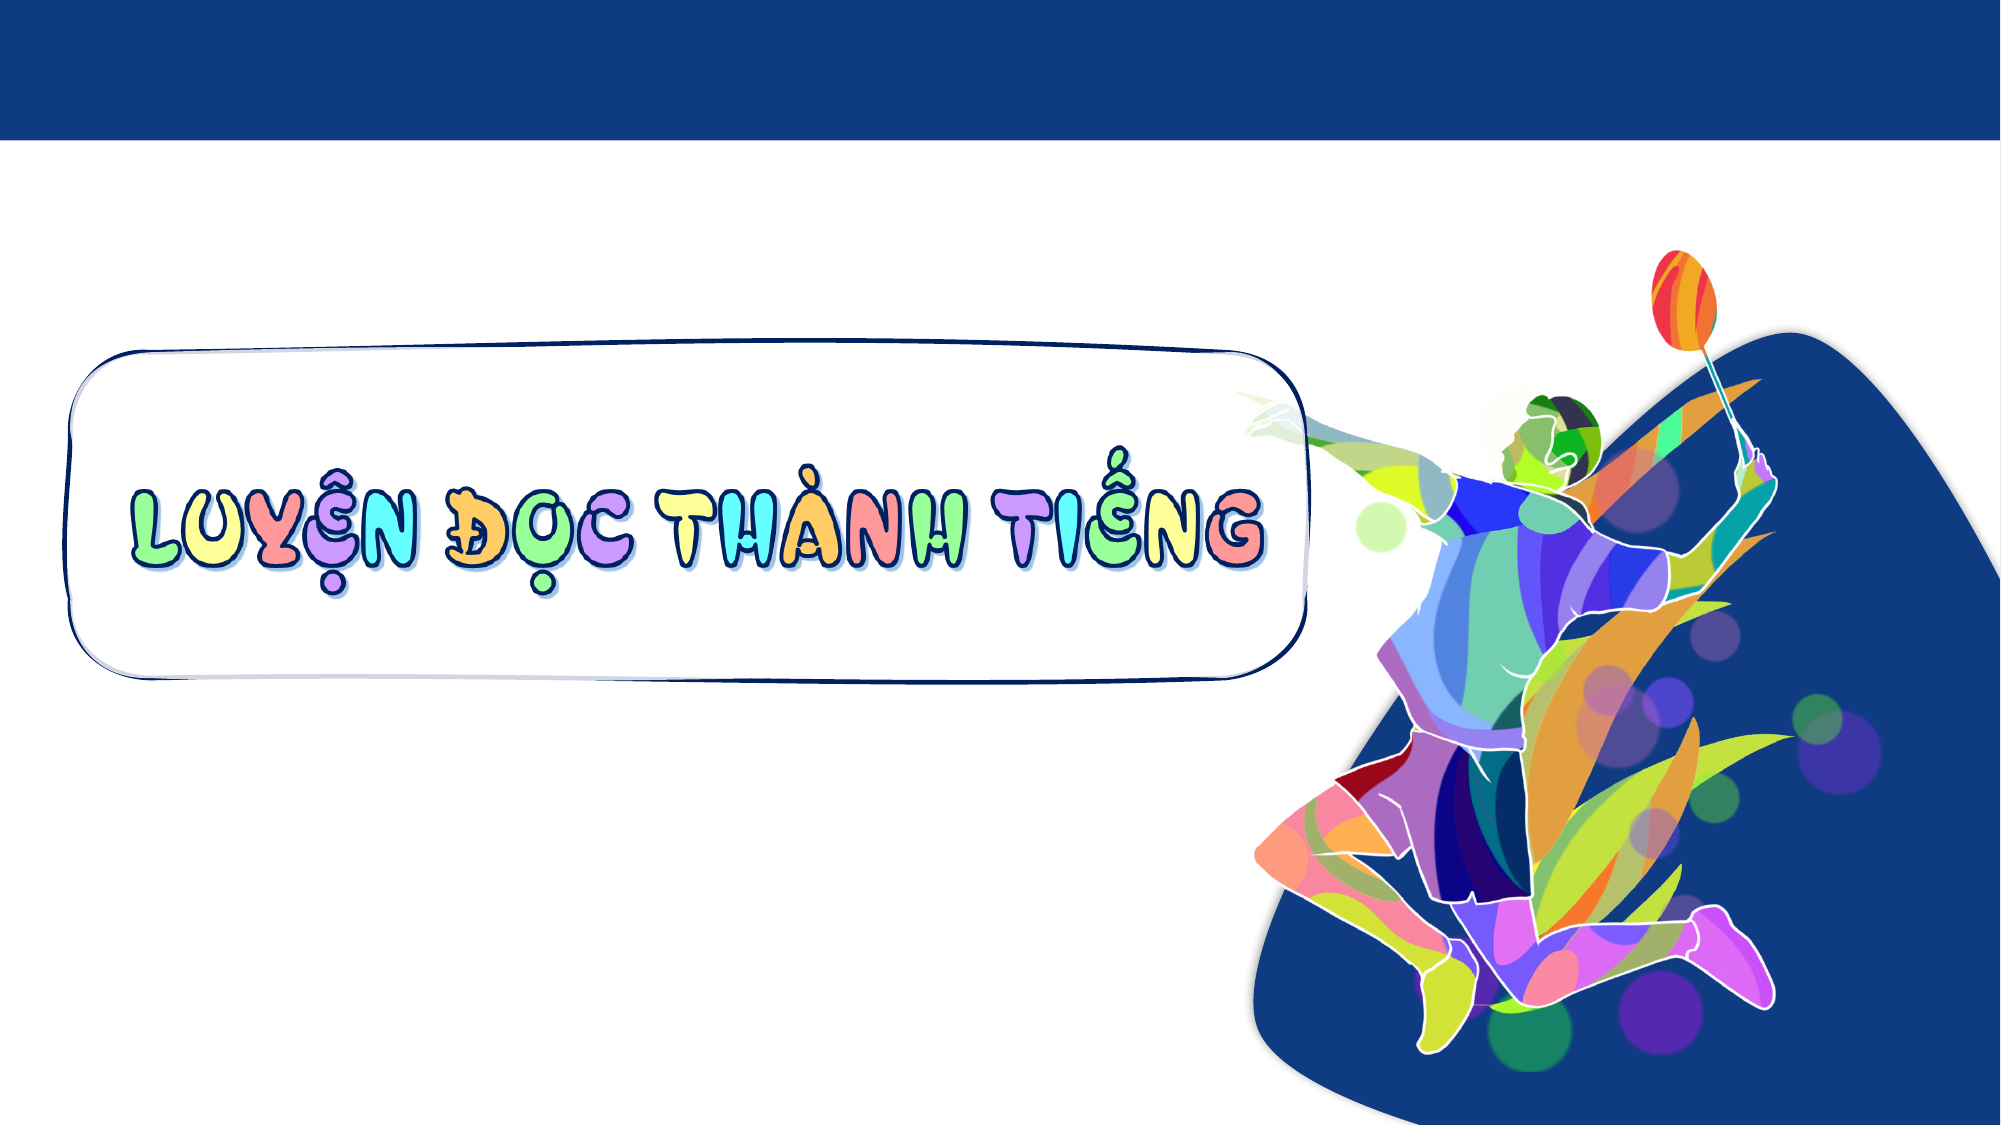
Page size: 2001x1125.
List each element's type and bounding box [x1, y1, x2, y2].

text_box [1296, 483, 2000, 1125]
text_box [68, 600, 1115, 684]
text_box [69, 339, 1115, 444]
picture [32, 240, 1947, 1072]
picture [0, 0, 2001, 1125]
